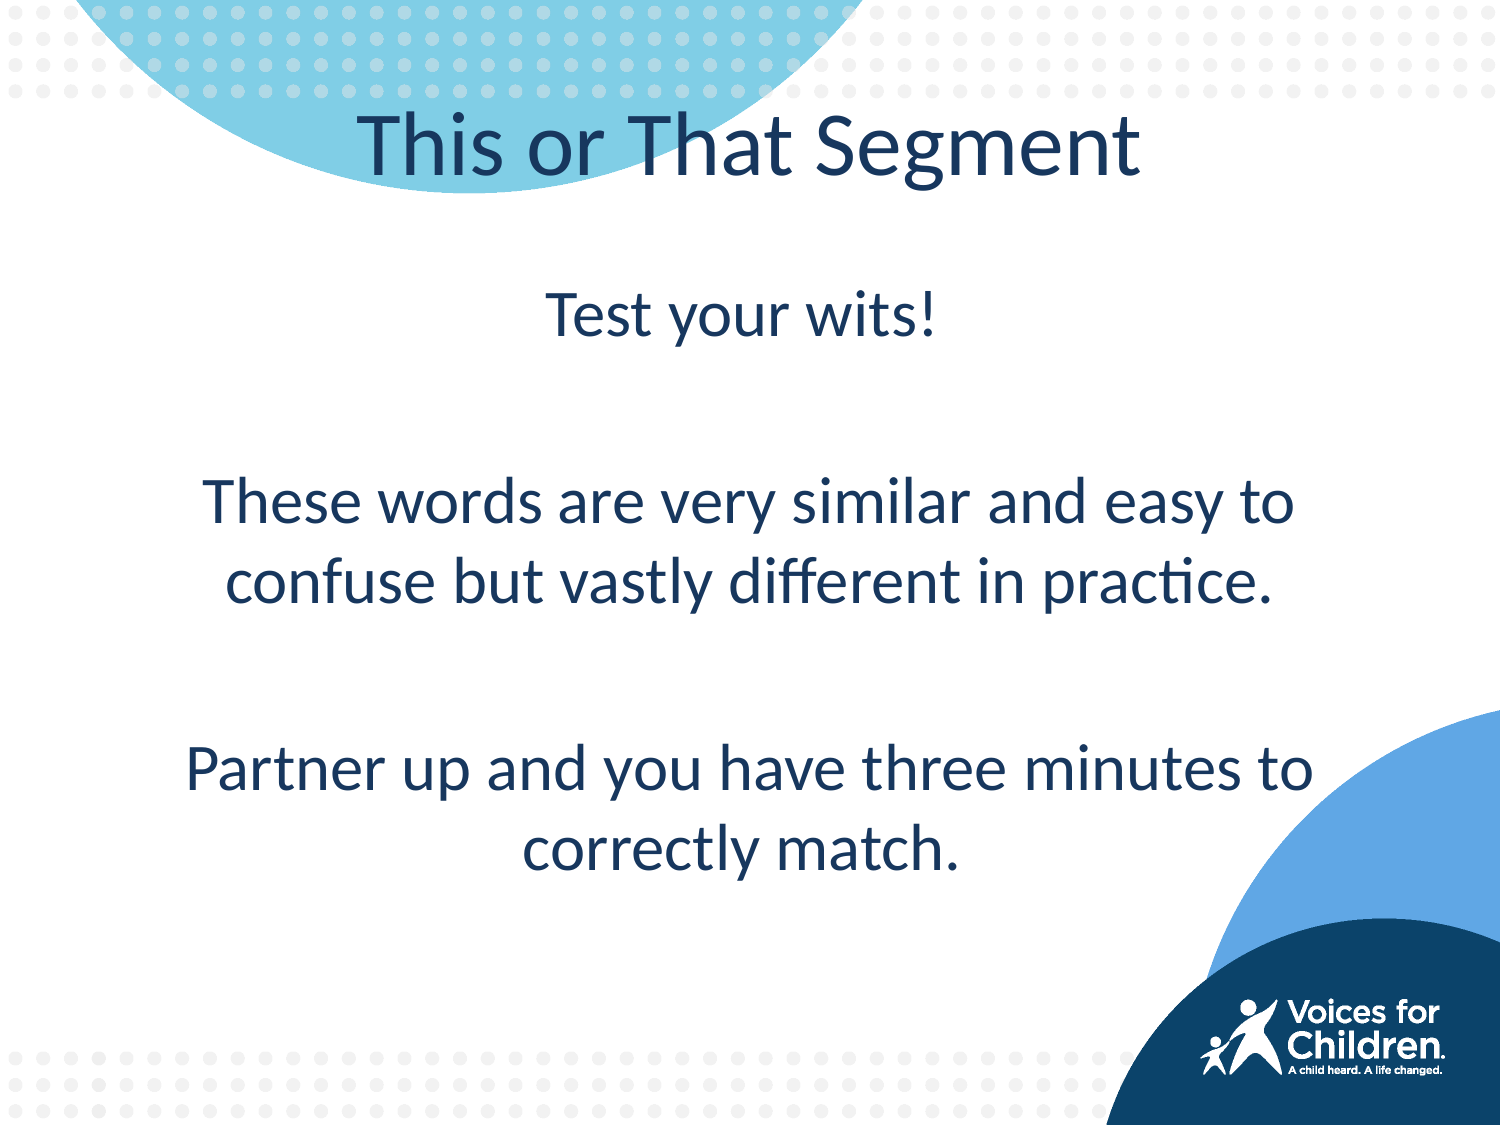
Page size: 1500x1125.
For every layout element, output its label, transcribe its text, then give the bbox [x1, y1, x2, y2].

picture [0, 0, 1500, 1125]
title This or That Segment [75, 45, 1425, 233]
list Test your wits! These words are very similar and easy to confuse but vastly different in practice. Partner up and you have three minutes to correctly match. [75, 262, 1425, 1038]
